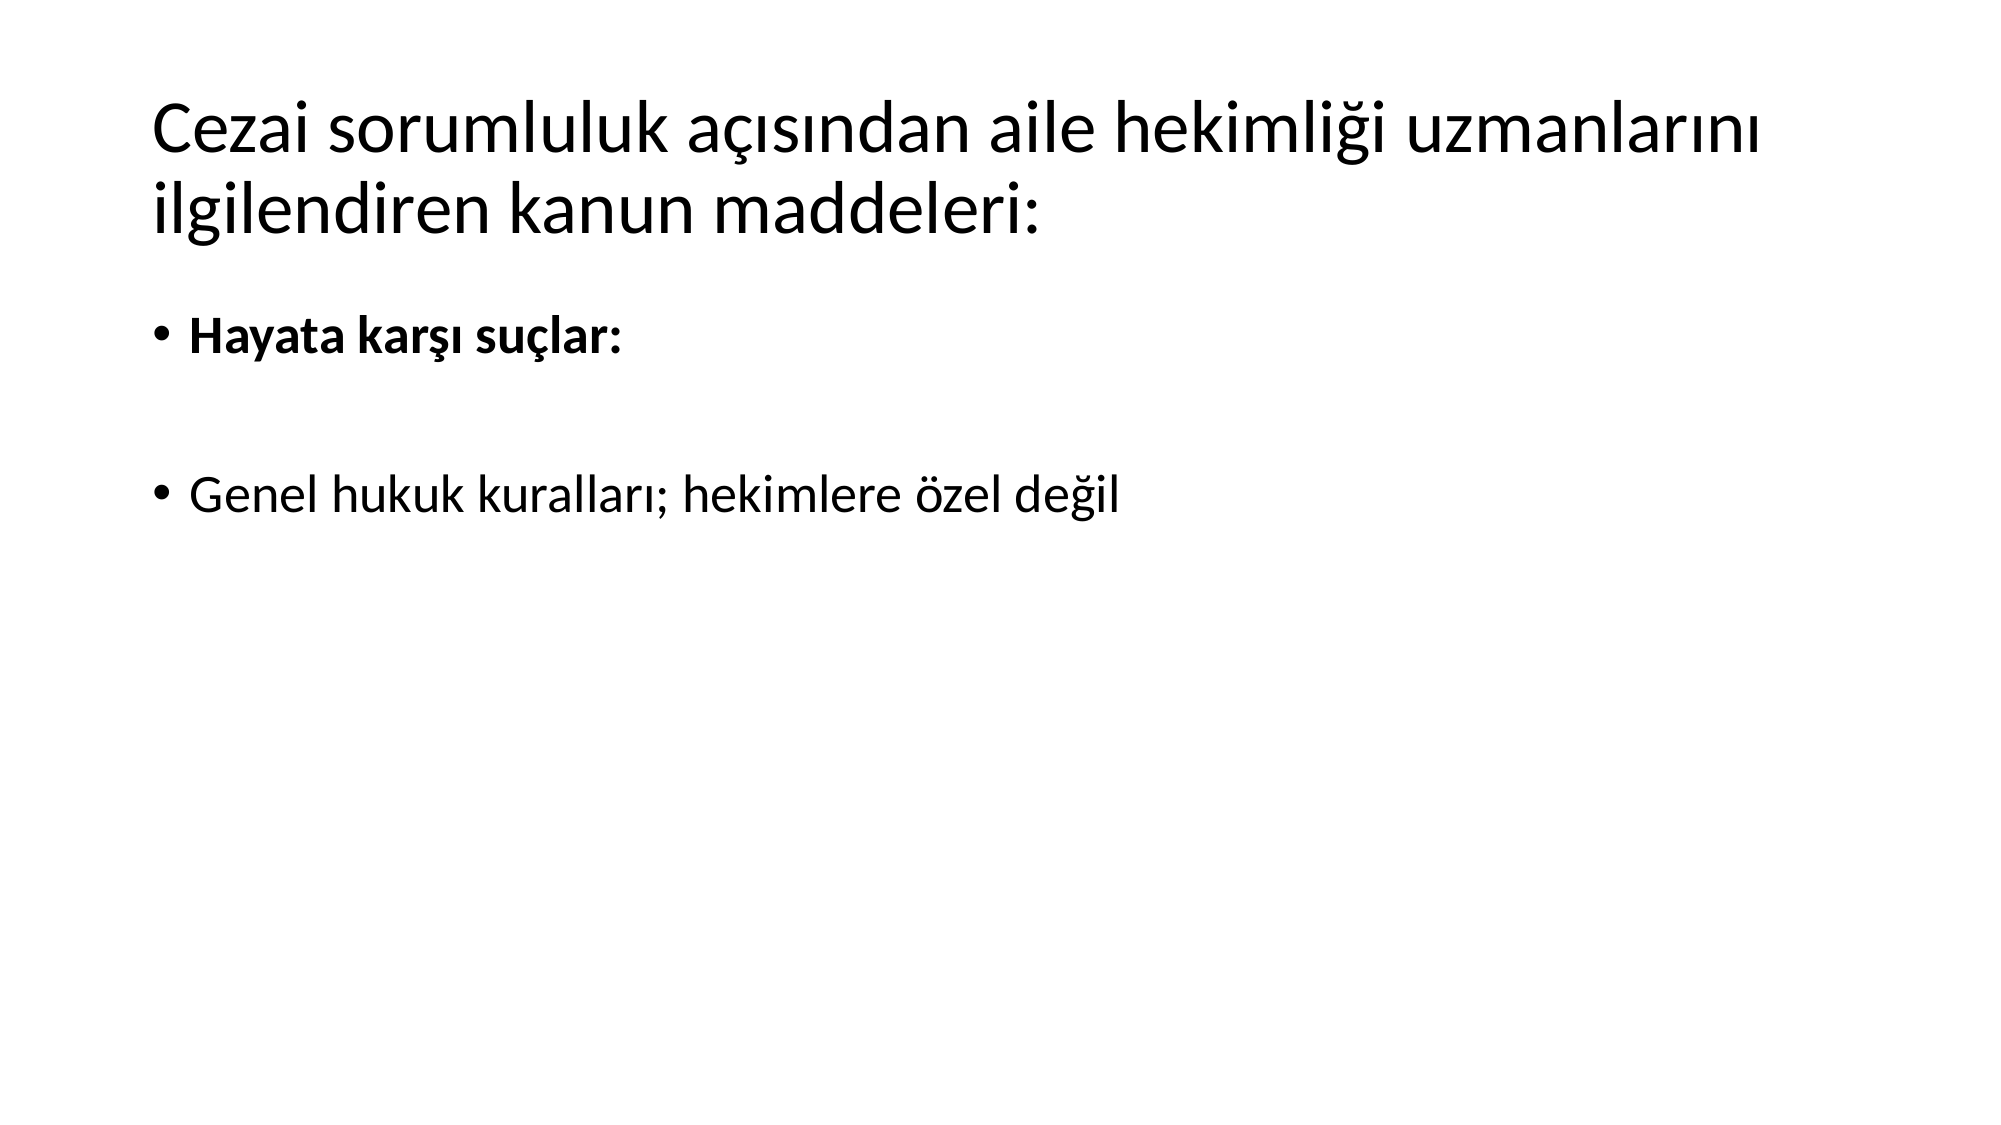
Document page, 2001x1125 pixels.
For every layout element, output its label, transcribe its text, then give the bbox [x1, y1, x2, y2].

title Cezai sorumluluk açısından aile hekimliği uzmanlarını ilgilendiren kanun maddeleri: [137, 59, 1863, 278]
list Hayata karşı suçlar: Genel hukuk kuralları; hekimlere özel değil [137, 299, 1863, 1014]
